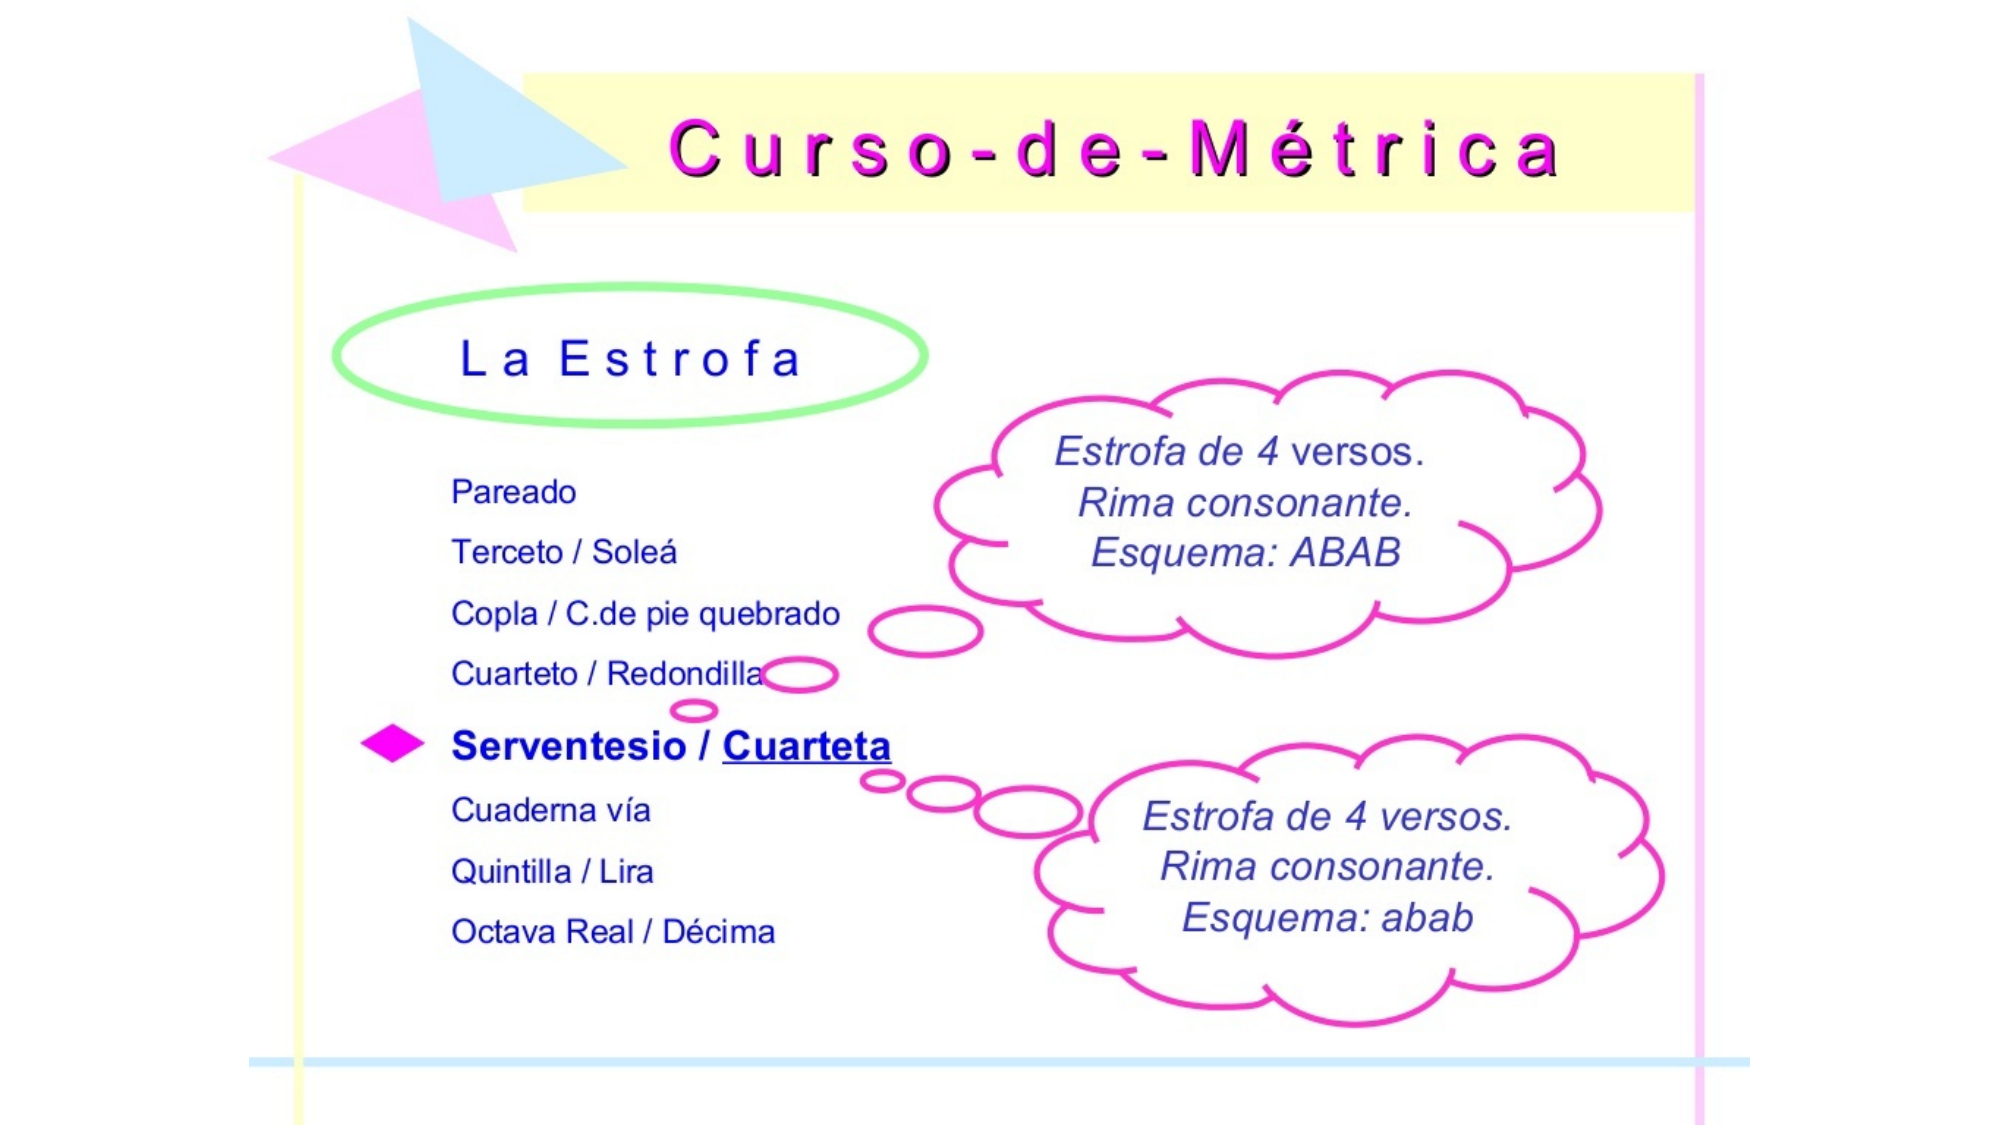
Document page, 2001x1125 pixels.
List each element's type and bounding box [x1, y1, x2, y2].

picture [249, 0, 1750, 1125]
